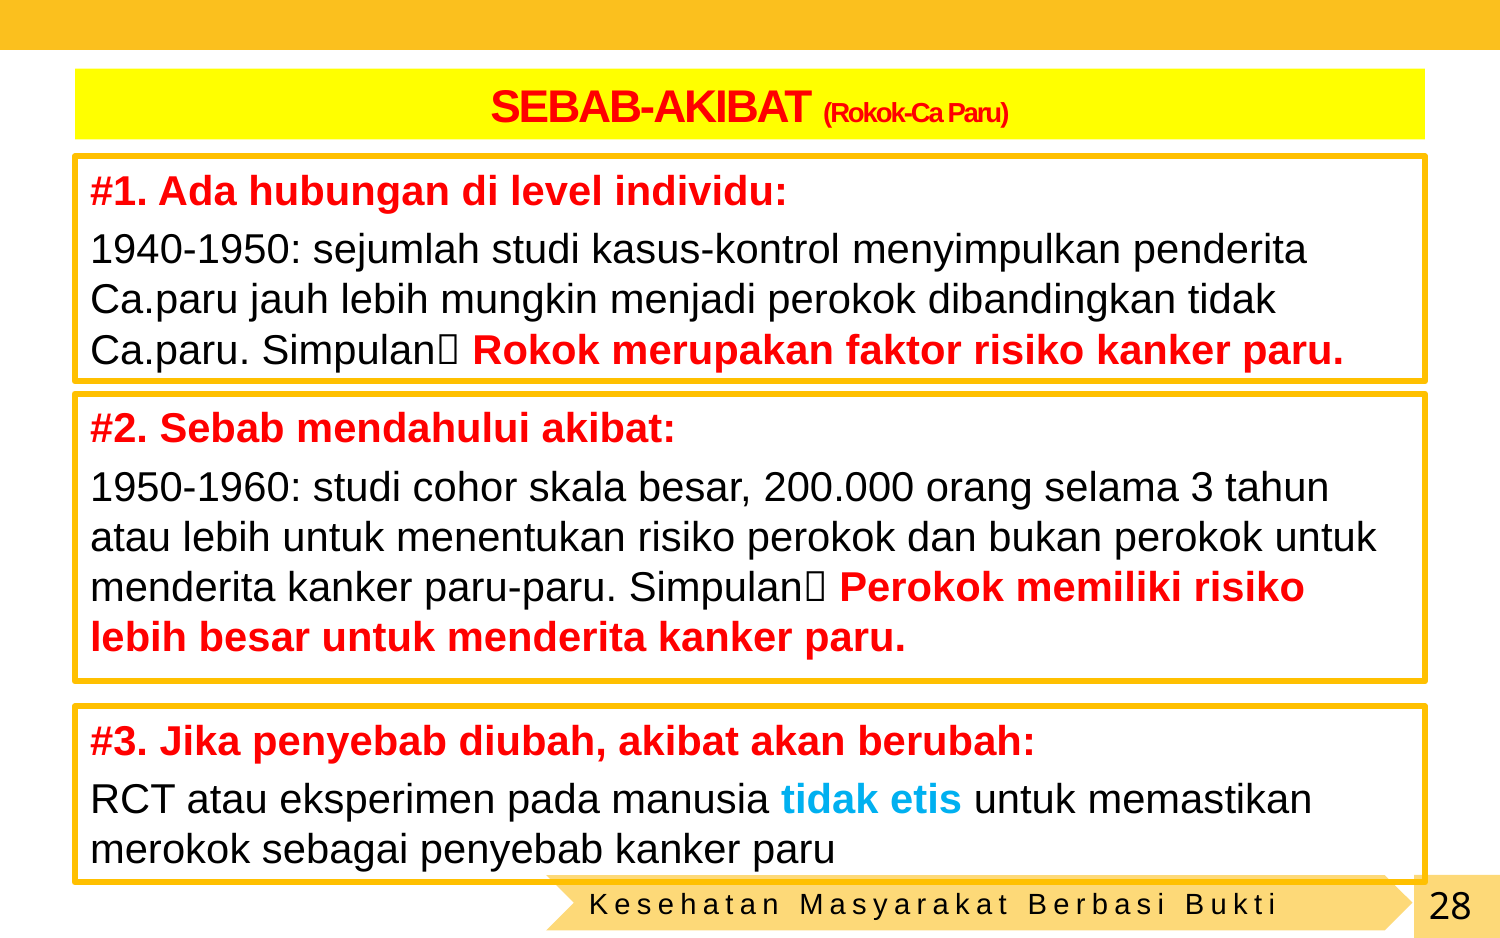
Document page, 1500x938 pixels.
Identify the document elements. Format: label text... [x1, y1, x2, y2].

text_box Kesehatan Masyarakat Berbasi Bukti [544, 883, 1415, 933]
text_box #3. Jika penyebab diubah, akibat akan berubah: RCT atau eksperimen pada manusia tidak etis untuk memastikan merokok sebagai penyebab kanker paru [74, 706, 1425, 883]
text_box #2. Sebab mendahului akibat: 1950-1960: studi cohor skala besar, 200.000 orang selama 3 tahun atau lebih untuk menentukan risiko perokok dan bukan perokok untuk menderita kanker paru-paru. Simpulan Perokok memiliki risiko lebih besar untuk menderita kanker paru. [74, 393, 1425, 682]
text_box 28 [1414, 874, 1500, 938]
title SEBAB-AKIBAT (Rokok-Ca Paru) [75, 68, 1425, 140]
list #1. Ada hubungan di level individu: 1940-1950: sejumlah studi kasus-kontrol menyimpulkan penderita Ca.paru jauh lebih mungkin menjadi perokok dibandingkan tidak Ca.paru. Simpulan Rokok merupakan faktor risiko kanker paru. [75, 156, 1425, 382]
